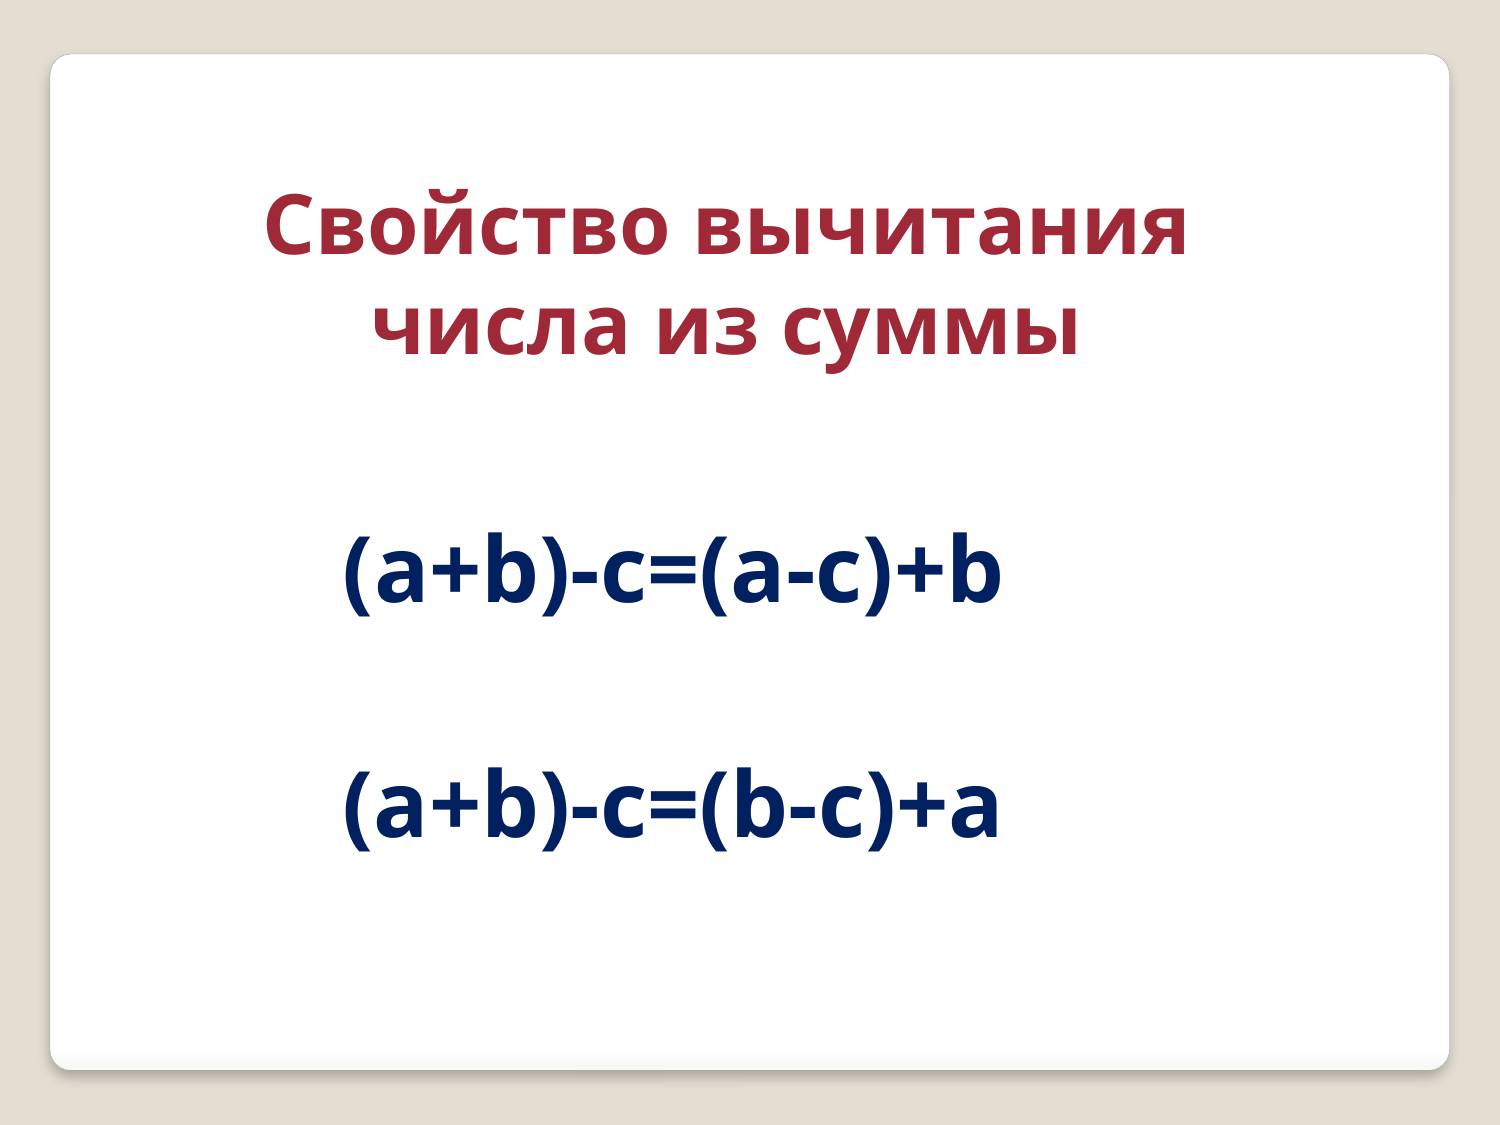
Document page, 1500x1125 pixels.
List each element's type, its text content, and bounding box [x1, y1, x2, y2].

text_box Свойство вычитания числа из суммы [128, 163, 1325, 379]
text_box (a+b)-c=(a-c)+b [328, 503, 1442, 629]
text_box (a+b)-c=(b-c)+a [328, 738, 1313, 863]
